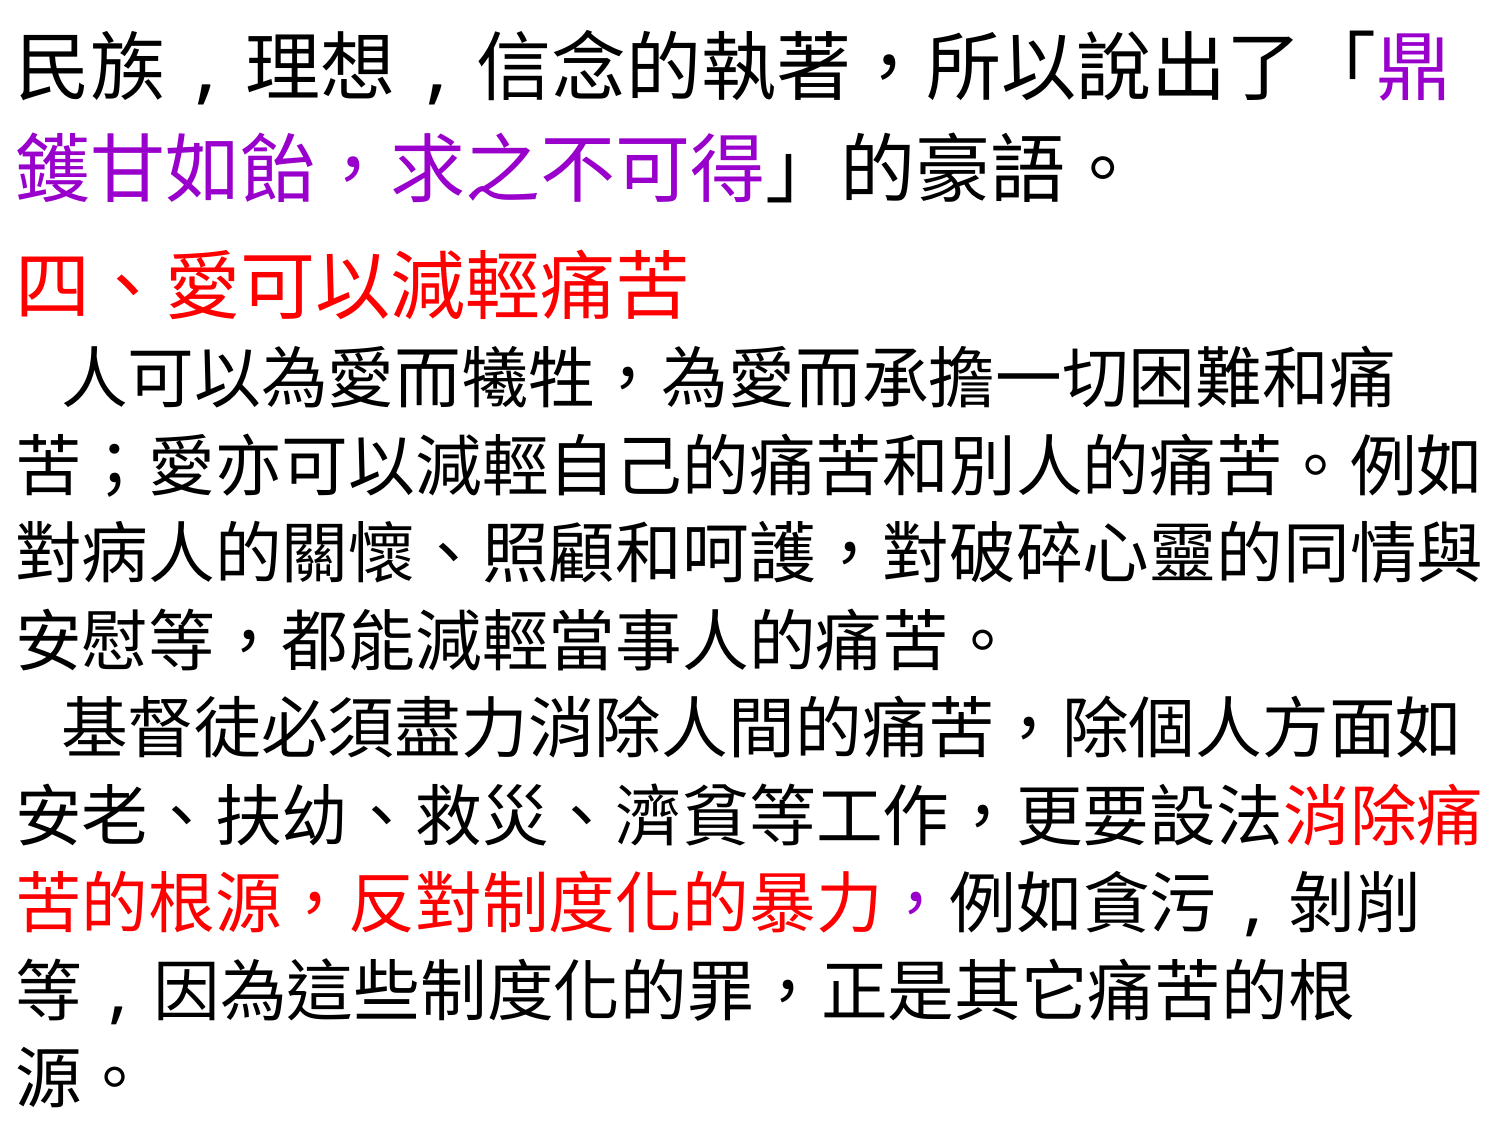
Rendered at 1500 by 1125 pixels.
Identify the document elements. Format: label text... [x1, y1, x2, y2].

subtitle 民族,理想,信念的執著，所以說出了「鼎鑊甘如飴，求之不可得」的豪語。 四、愛可以減輕痛苦 人可以為愛而犧牲，為愛而承擔一切困難和痛 苦；愛亦可以減輕自己的痛苦和別人的痛苦。例如對病人的關懷、照顧和呵護，對破碎心靈的同情與安慰等，都能減輕當事人的痛苦。 基督徒必須盡力消除人間的痛苦，除個人方面如安老、扶幼、救災、濟貧等工作，更要設法消除痛苦的根源，反對制度化的暴力，例如貪污,剝削等,因為這些制度化的罪，正是其它痛苦的根源。 [0, 0, 1500, 1125]
